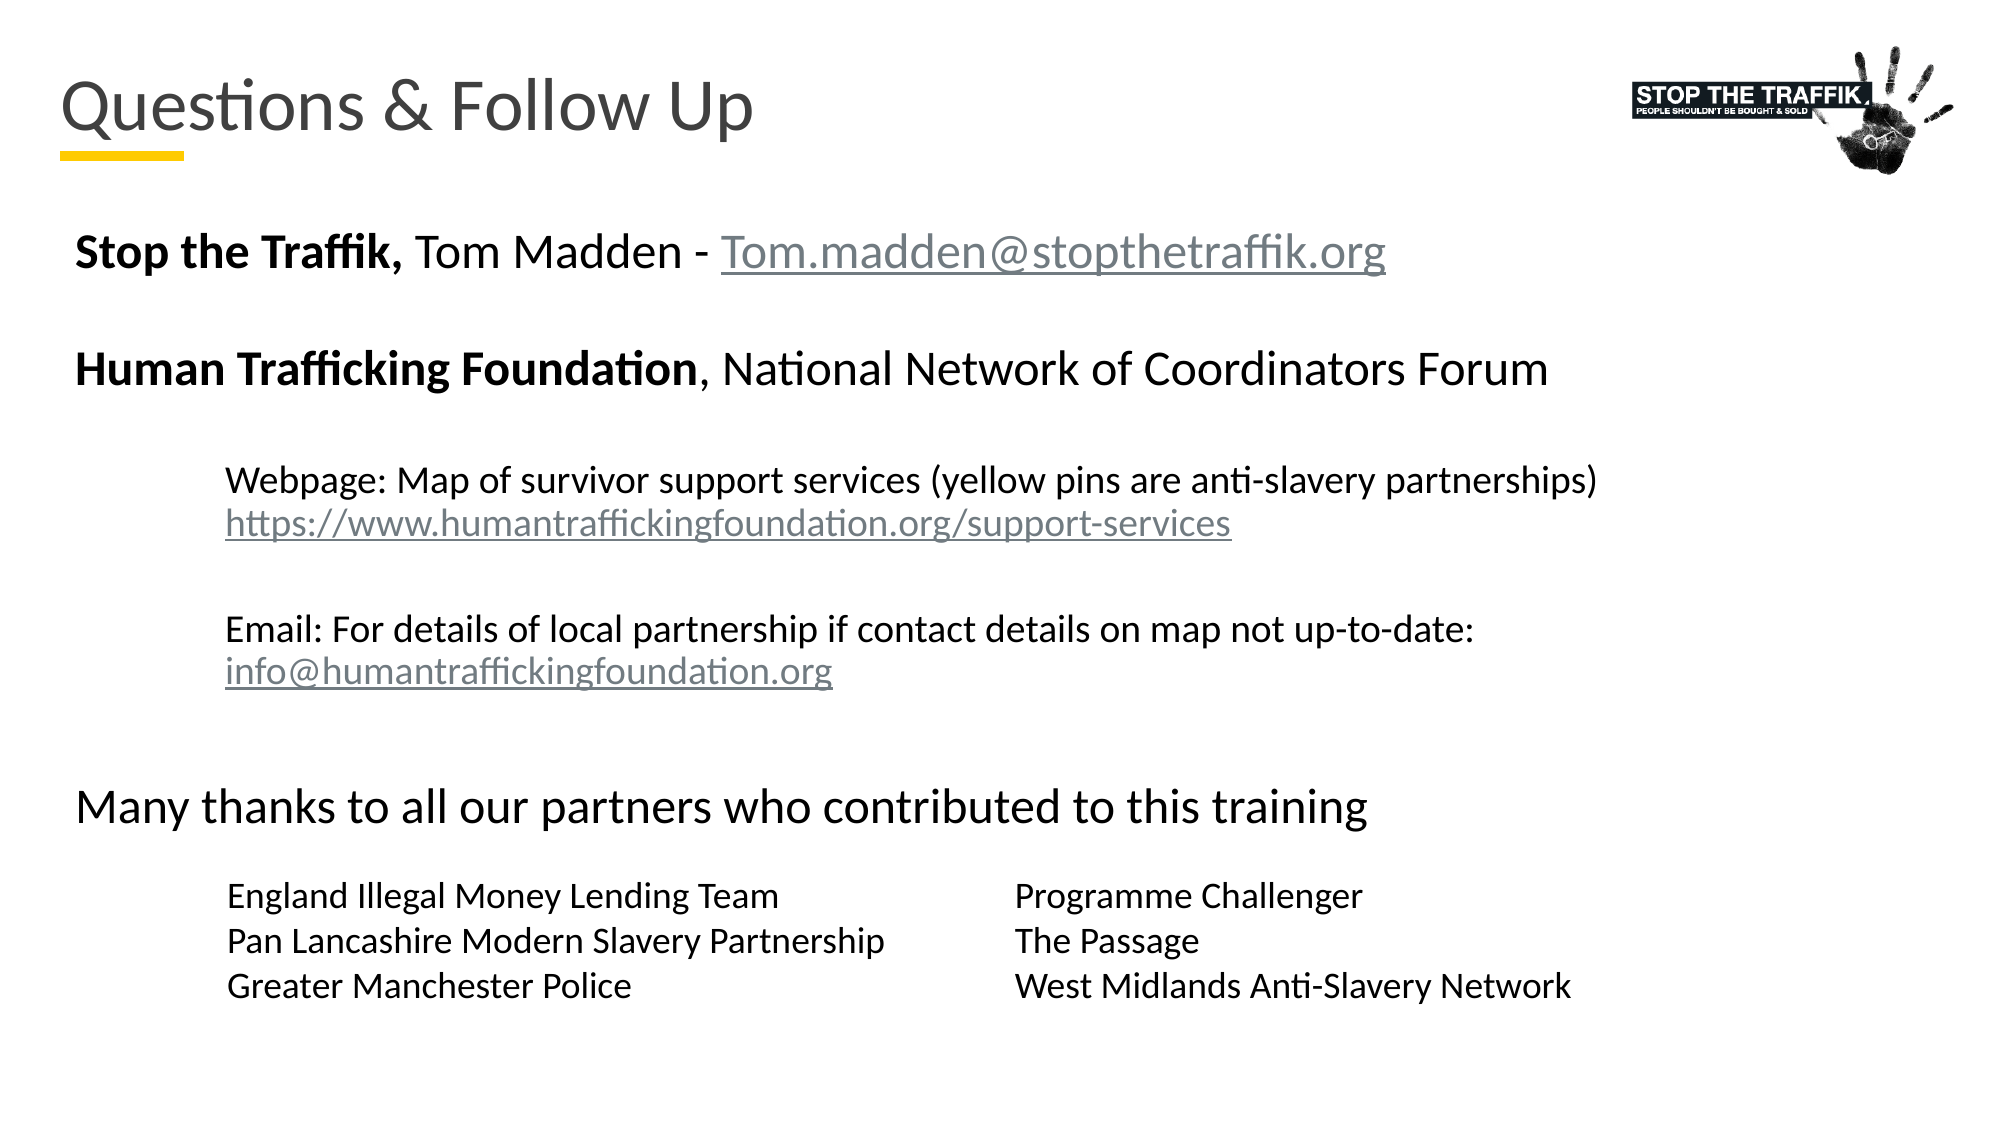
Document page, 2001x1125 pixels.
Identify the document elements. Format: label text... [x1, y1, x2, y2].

picture [1610, 21, 1977, 199]
text_box Programme Challenger The Passage West Midlands Anti-Slavery Network [1213, 863, 2000, 1013]
text_box England Illegal Money Lending Team Pan Lancashire Modern Slavery Partnership Greater Manchester Police [212, 863, 1213, 1013]
list Stop the Traffik, Tom Madden - Tom.madden@stopthetraffik.org Human Trafficking Foundation, National Network of Coordinators Forum Webpage: Map of survivor support services (yellow pins are anti-slavery partnerships) https://www.humantraffickingfoundation.org/support-services Email: For details of local partnership if contact details on map not up-to-date: info@humantraffickingfoundation.org Many thanks to all our partners who contributed to this training [60, 217, 1921, 1055]
title Questions & Follow Up [60, 73, 1365, 157]
